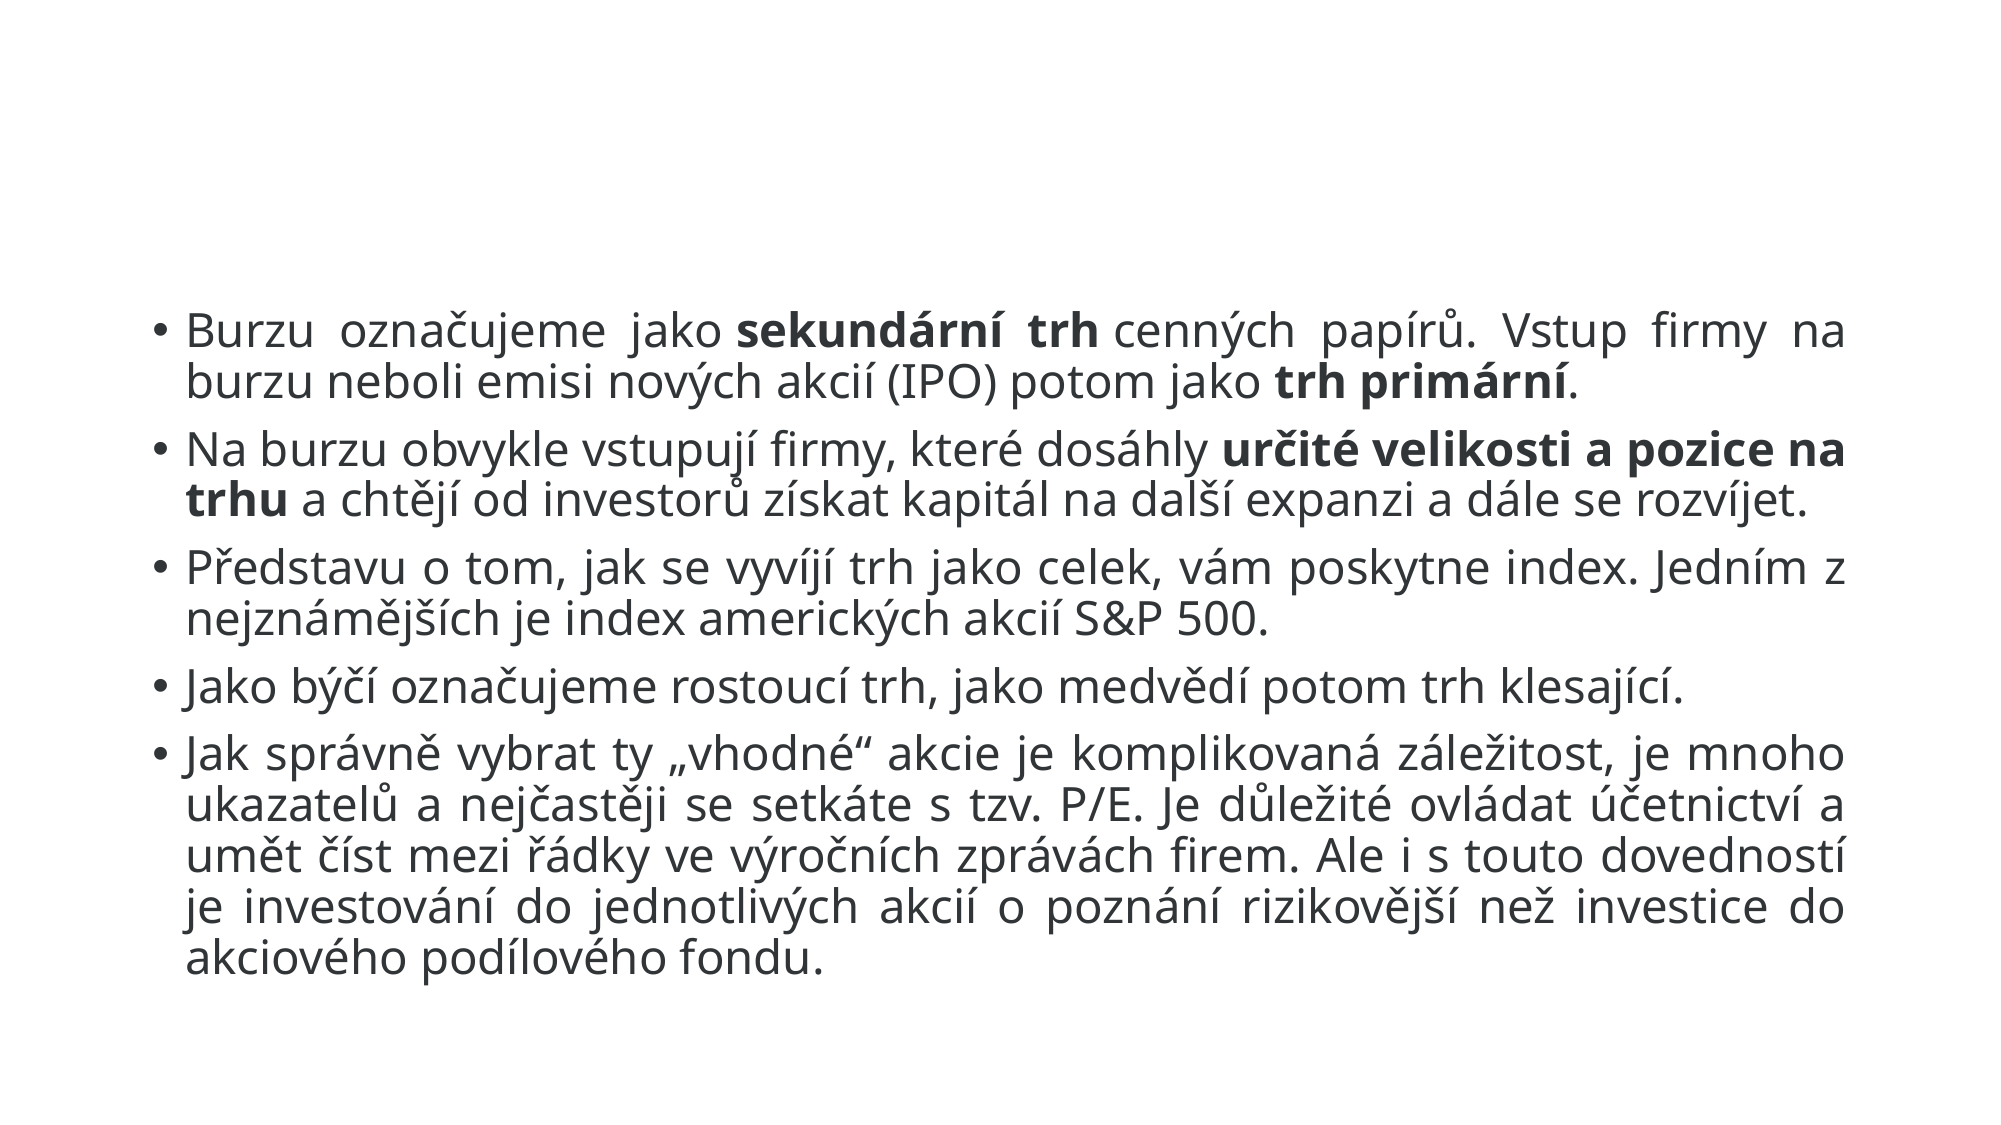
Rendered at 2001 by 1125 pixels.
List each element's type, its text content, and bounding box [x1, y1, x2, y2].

list Burzu označujeme jako sekundární trh cenných papírů. Vstup firmy na burzu neboli emisi nových akcií (IPO) potom jako trh primární. Na burzu obvykle vstupují firmy, které dosáhly určité velikosti a pozice na trhu a chtějí od investorů získat kapitál na další expanzi a dále se rozvíjet. Představu o tom, jak se vyvíjí trh jako celek, vám poskytne index. Jedním z nejznámějších je index amerických akcií S&P 500. Jako býčí označujeme rostoucí trh, jako medvědí potom trh klesající. Jak správně vybrat ty „vhodné“ akcie je komplikovaná záležitost, je mnoho ukazatelů a nejčastěji se setkáte s tzv. P/E. Je důležité ovládat účetnictví a umět číst mezi řádky ve výročních zprávách firem. Ale i s touto dovedností je investování do jednotlivých akcií o poznání rizikovější než investice do akciového podílového fondu. [137, 299, 1863, 1014]
